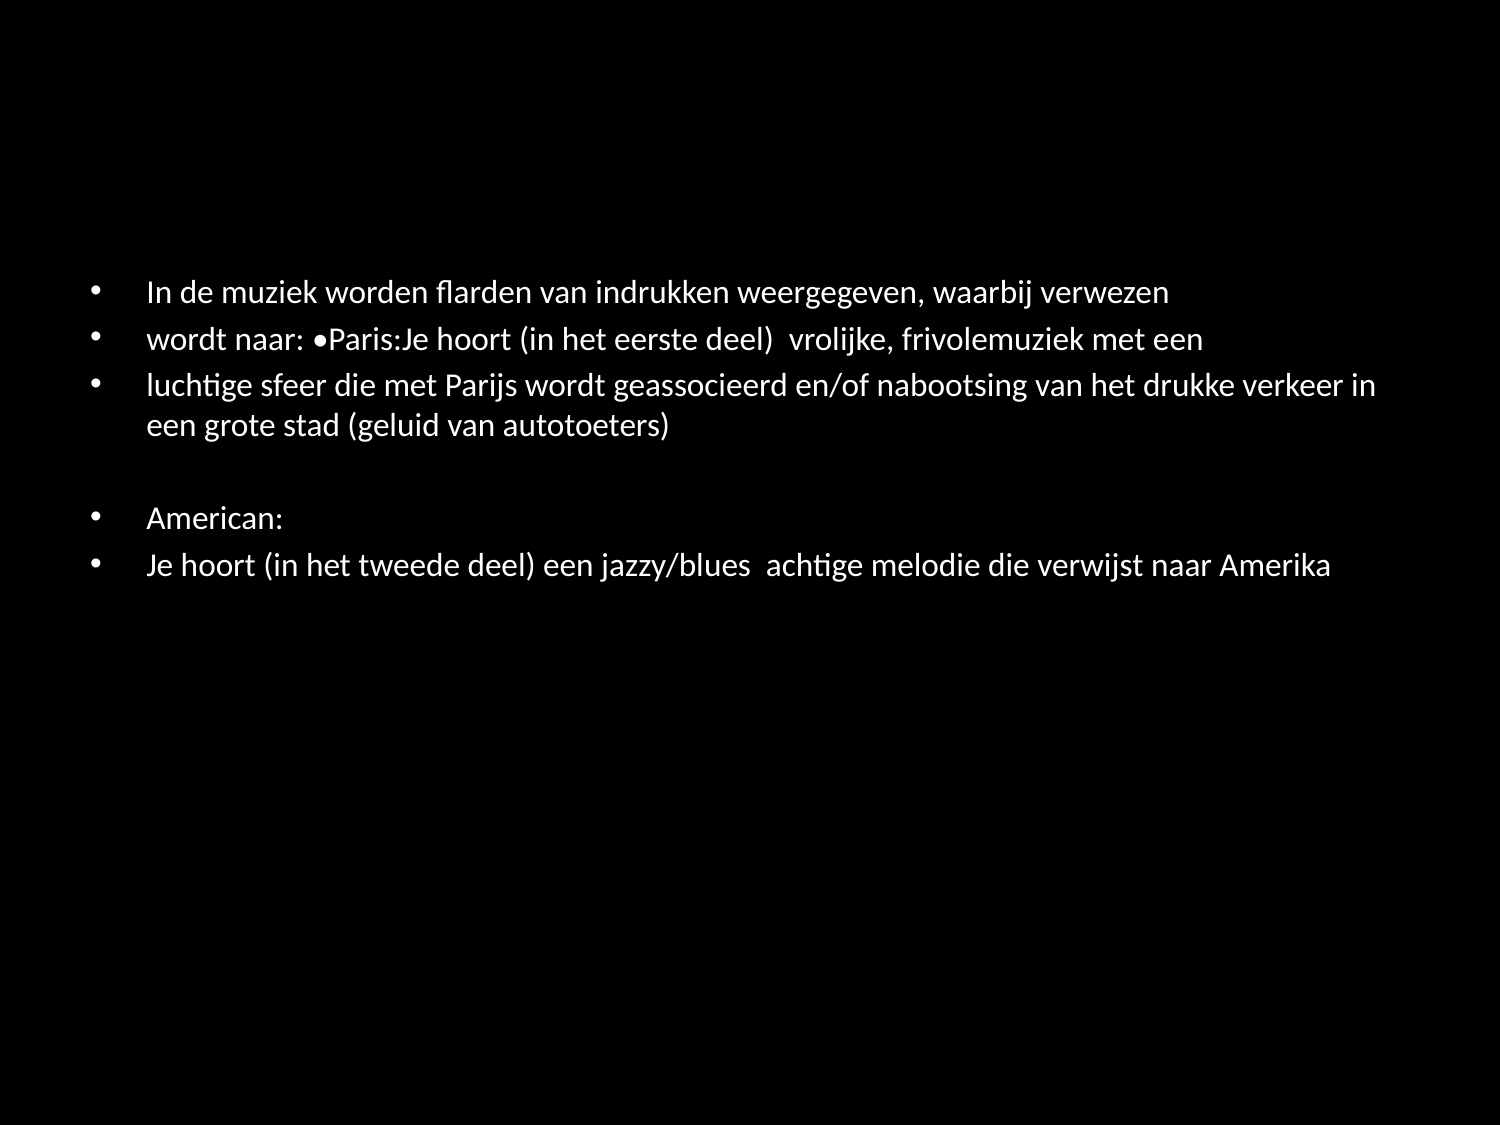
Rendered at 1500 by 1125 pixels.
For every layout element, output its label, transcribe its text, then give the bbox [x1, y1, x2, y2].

list In de muziek worden flarden van indrukken weergegeven, waarbij verwezen wordt naar: •Paris:Je hoort (in het eerste deel) vrolijke, frivolemuziek met een luchtige sfeer die met Parijs wordt geassocieerd en/of nabootsing van het drukke verkeer in een grote stad (geluid van autotoeters) American: Je hoort (in het tweede deel) een jazzy/blues achtige melodie die verwijst naar Amerika [75, 262, 1425, 1005]
